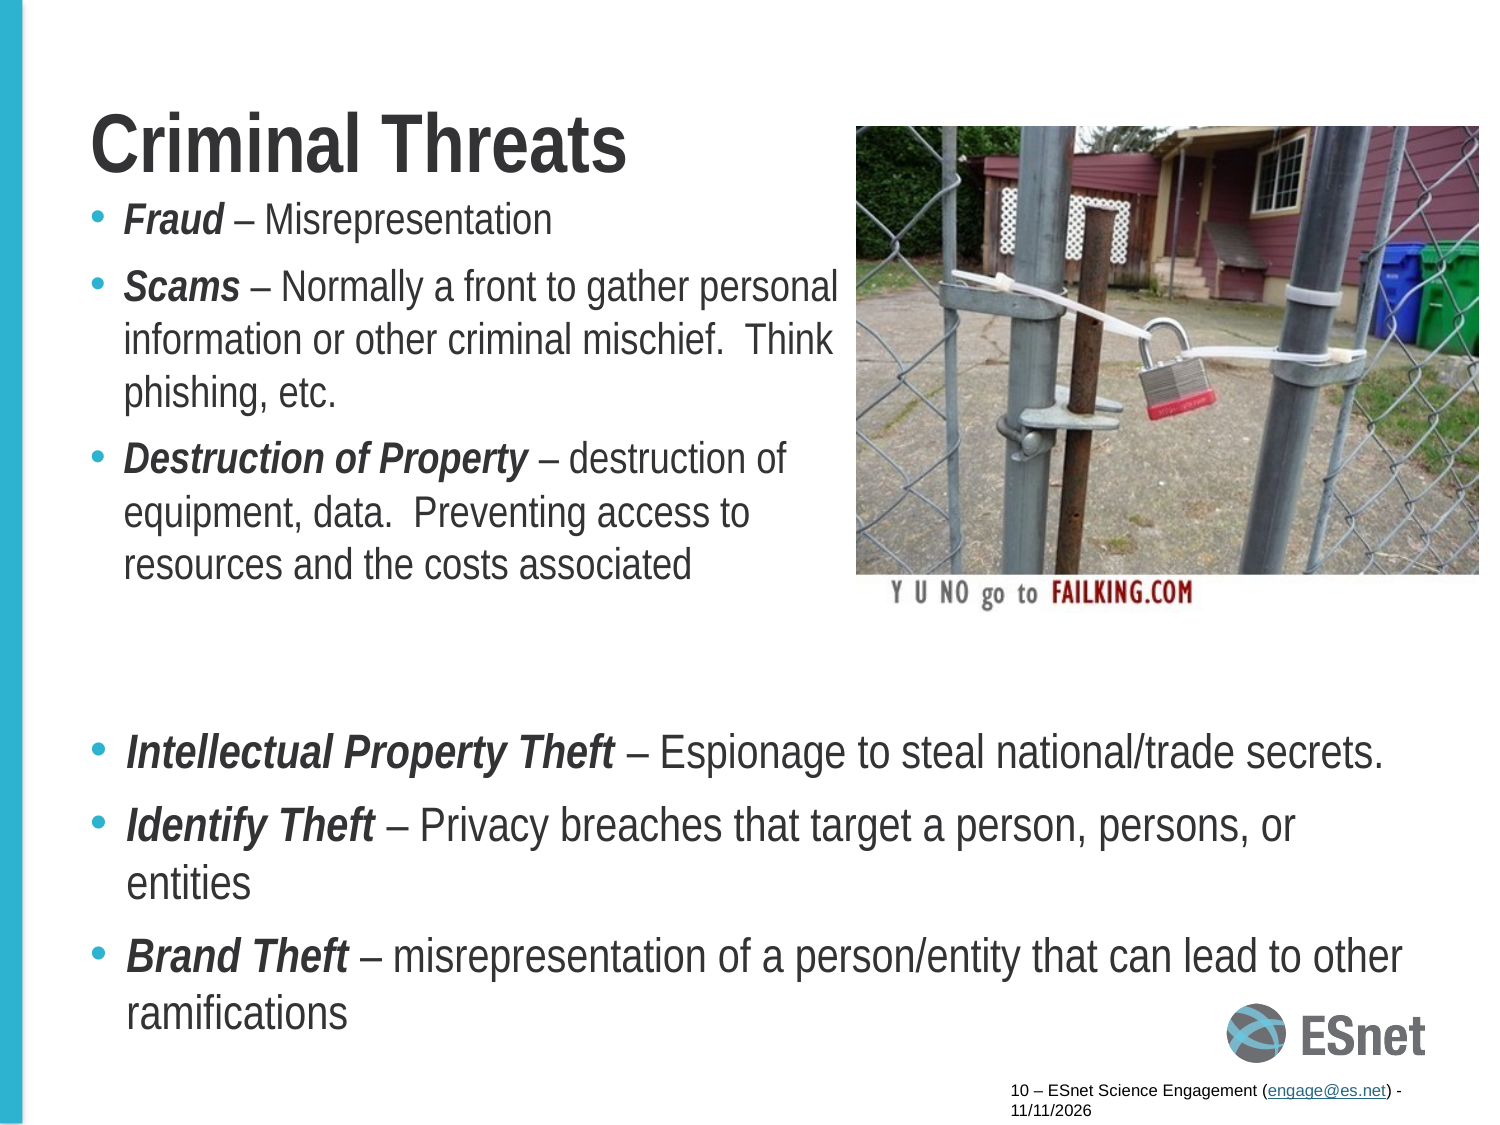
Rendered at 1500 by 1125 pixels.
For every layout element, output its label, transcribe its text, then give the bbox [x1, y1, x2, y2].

picture [855, 126, 1479, 613]
text_box Intellectual Property Theft – Espionage to steal national/trade secrets. Identify Theft – Privacy breaches that target a person, persons, or entities Brand Theft – misrepresentation of a person/entity that can lead to other ramifications [74, 712, 1443, 1072]
title Criminal Threats [75, 45, 1425, 182]
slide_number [995, 1084, 1485, 1115]
list Fraud – Misrepresentation Scams – Normally a front to gather personal information or other criminal mischief. Think phishing, etc. Destruction of Property – destruction of equipment, data. Preventing access to resources and the costs associated [75, 182, 850, 601]
